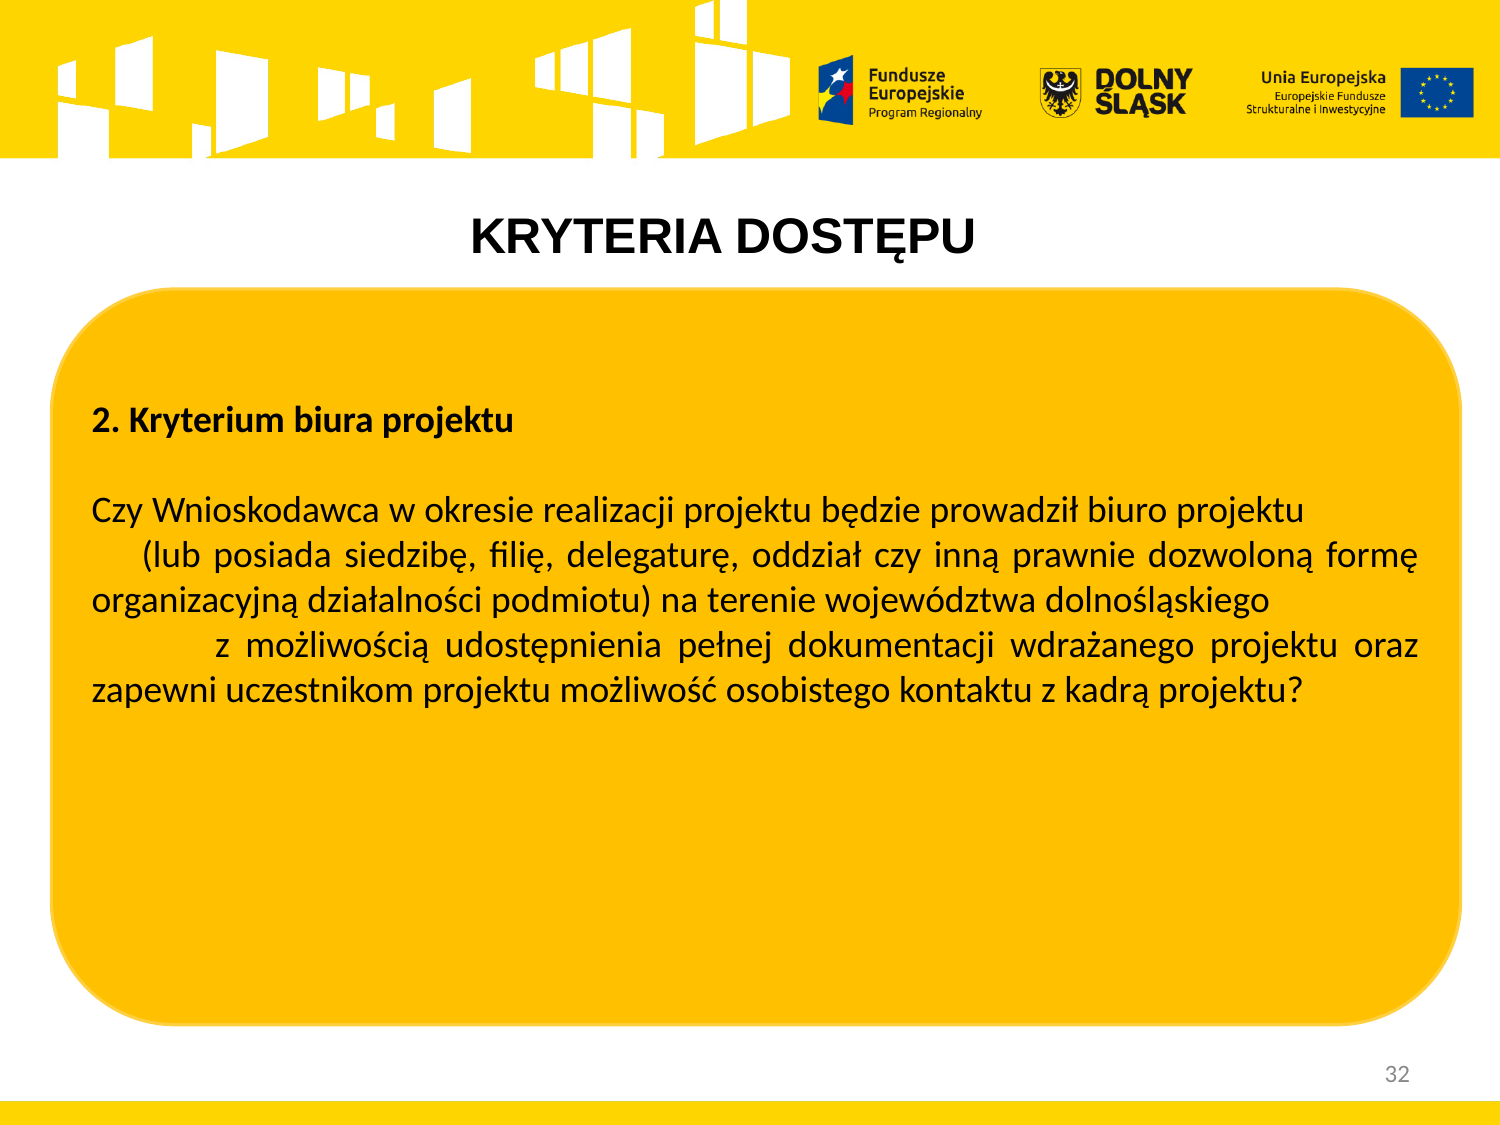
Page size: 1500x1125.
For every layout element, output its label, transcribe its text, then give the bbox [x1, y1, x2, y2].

text_box 2. Kryterium biura projektu Czy Wnioskodawca w okresie realizacji projektu będzie prowadził biuro projektu (lub posiada siedzibę, filię, delegaturę, oddział czy inną prawnie dozwoloną formę organizacyjną działalności podmiotu) na terenie województwa dolnośląskiego z możliwością udostępnienia pełnej dokumentacji wdrażanego projektu oraz zapewni uczestnikom projektu możliwość osobistego kontaktu z kadrą projektu? [76, 386, 1436, 717]
picture [0, 0, 1500, 1125]
text_box KRYTERIA DOSTĘPU [348, 196, 1099, 271]
text_box [49, 287, 1463, 1027]
slide_number 32 [1074, 1042, 1425, 1103]
text_box [0, 233, 1377, 1060]
